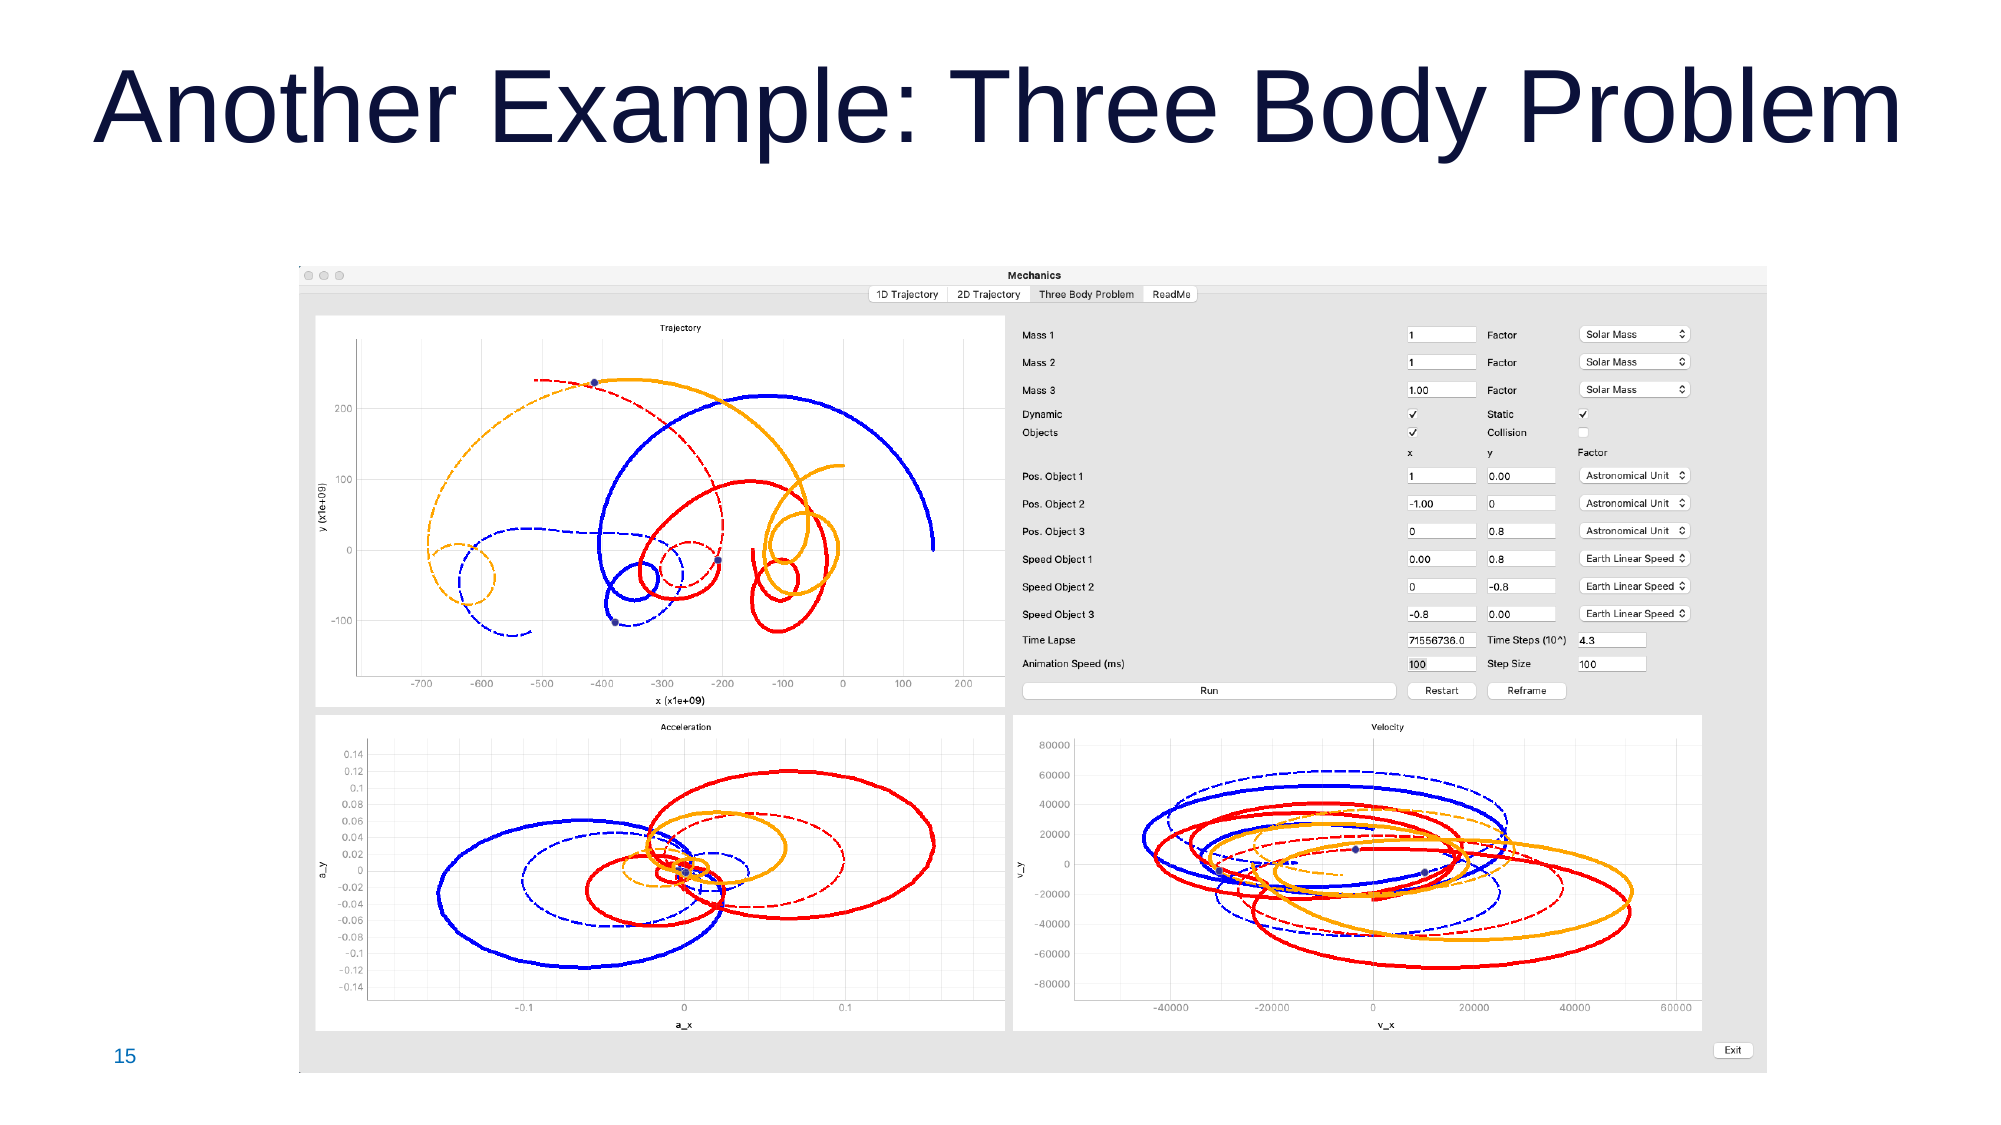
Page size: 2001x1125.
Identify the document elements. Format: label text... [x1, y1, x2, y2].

picture [299, 266, 1767, 1073]
title Another Example: Three Body Problem [26, 52, 1973, 189]
slide_number 15 [75, 1042, 143, 1103]
